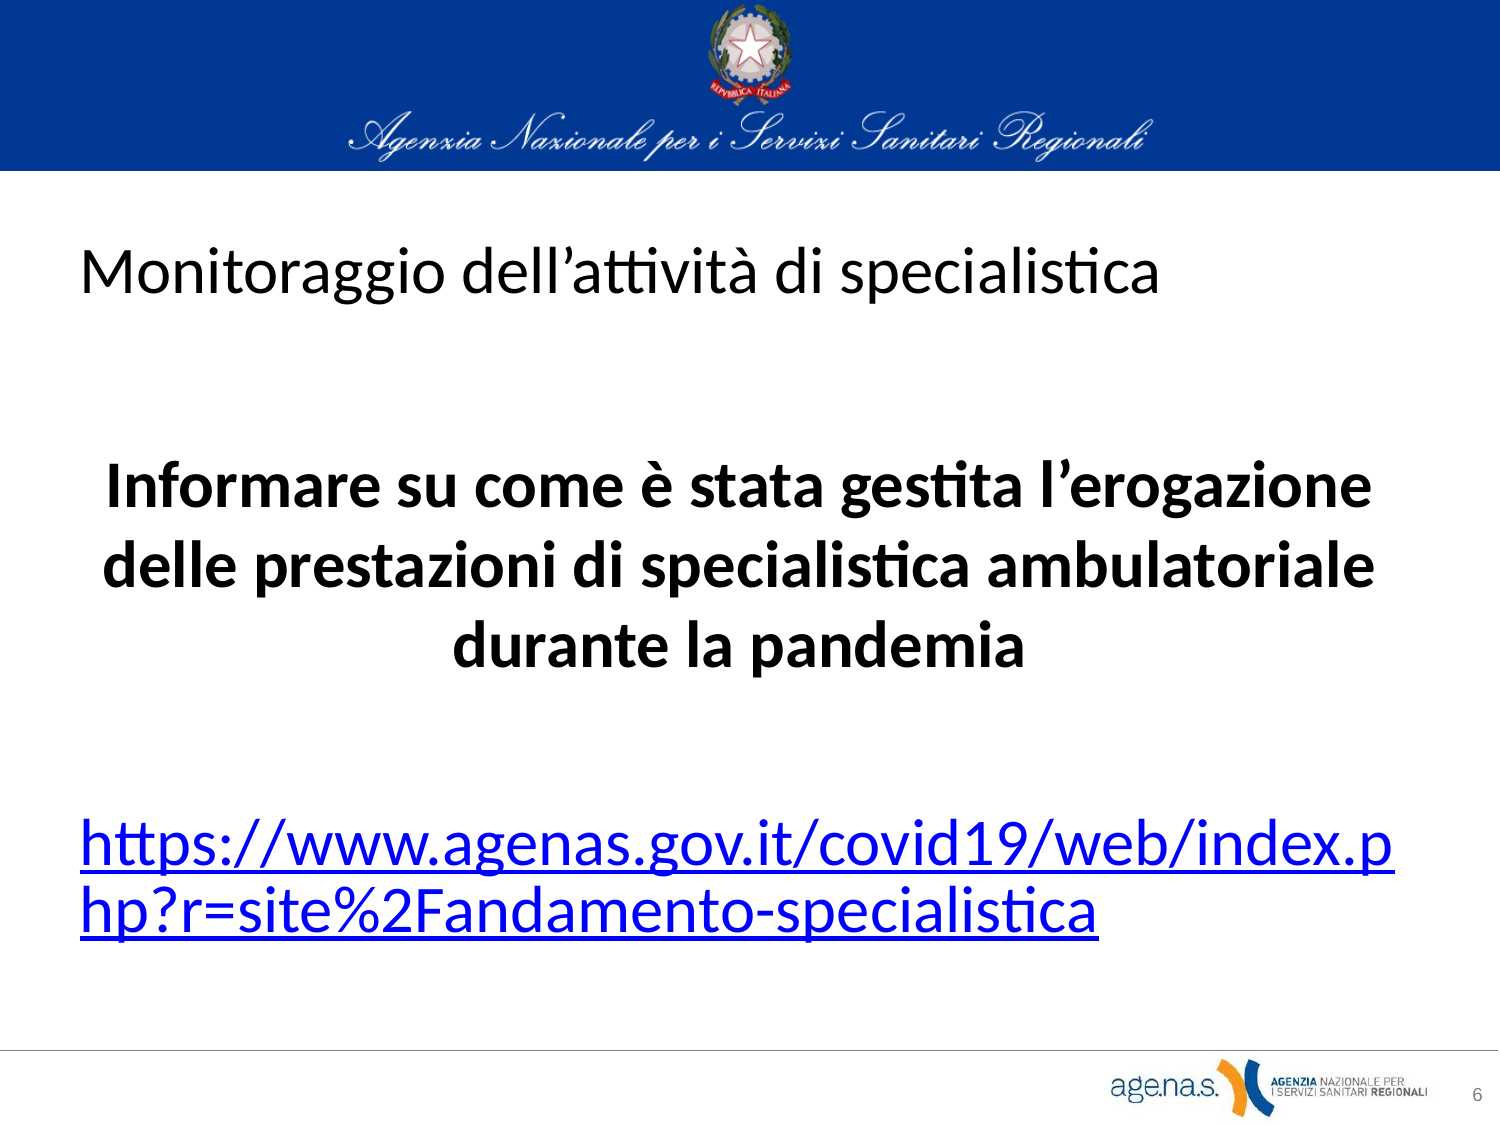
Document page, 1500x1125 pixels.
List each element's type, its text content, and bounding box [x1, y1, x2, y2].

picture [0, 0, 1500, 171]
text_box Monitoraggio dell’attività di specialistica Informare su come è stata gestita l’erogazione delle prestazioni di specialistica ambulatoriale durante la pandemia https://www.agenas.gov.it/covid19/web/index.php?r=site%2Fandamento-specialistica [64, 219, 1415, 941]
slide_number 6 [1147, 1063, 1498, 1124]
picture [1104, 1052, 1435, 1124]
